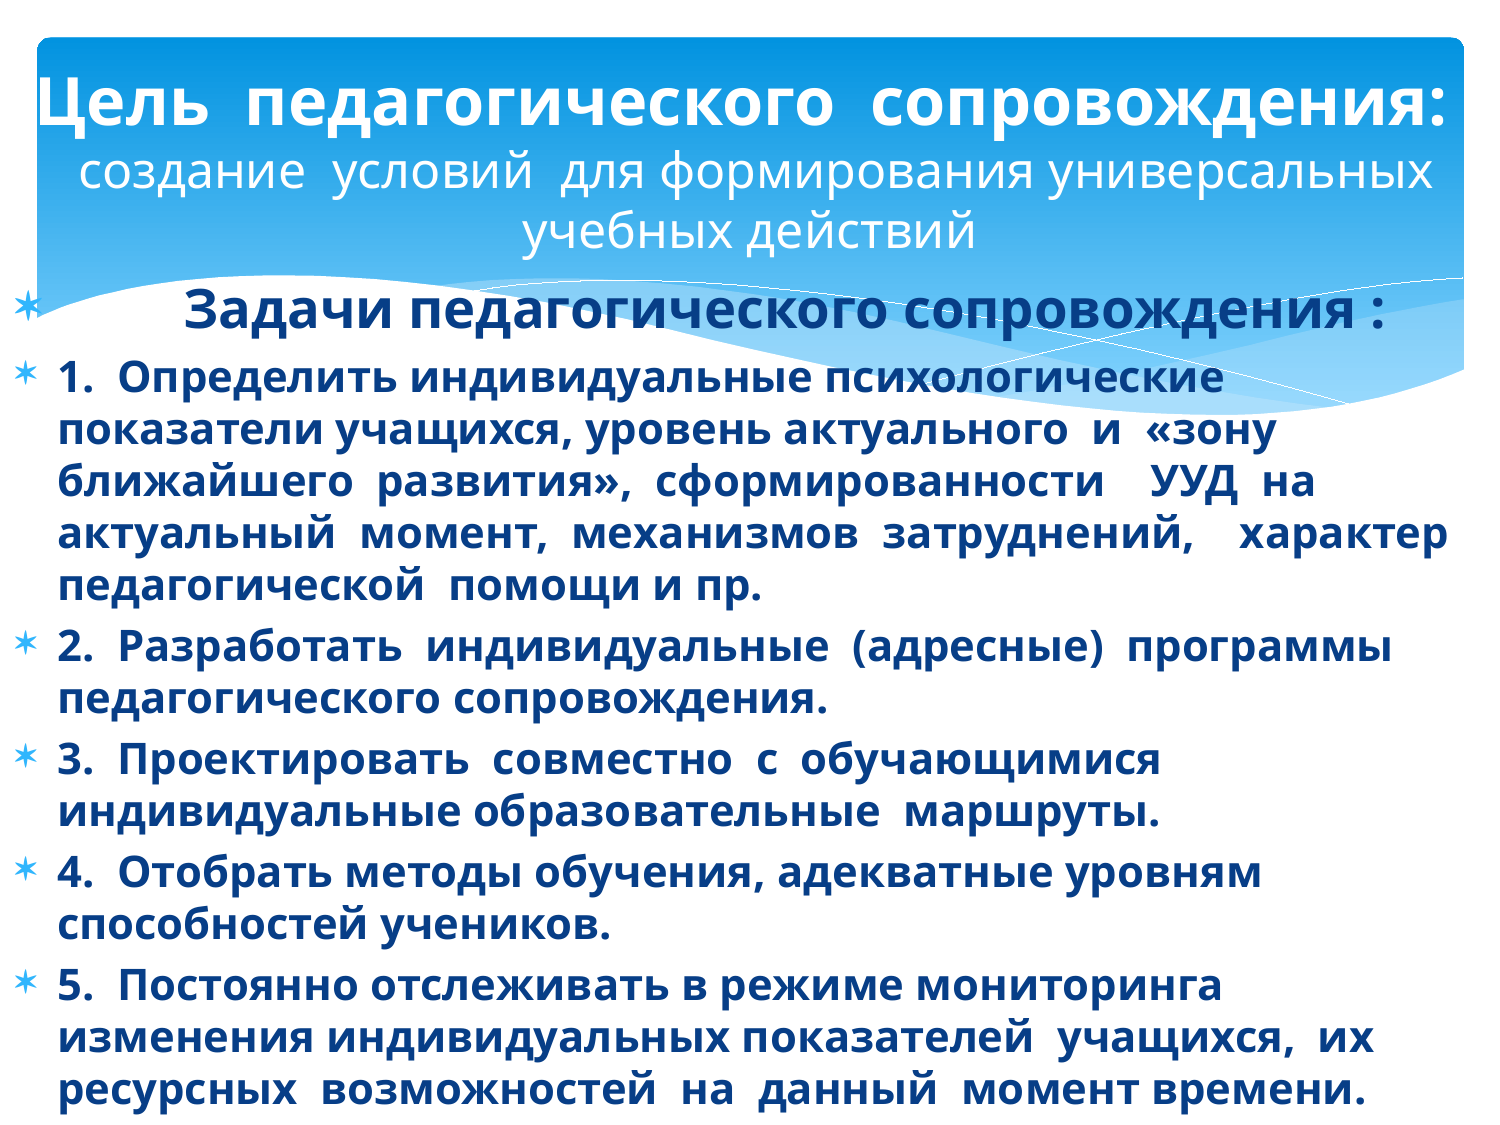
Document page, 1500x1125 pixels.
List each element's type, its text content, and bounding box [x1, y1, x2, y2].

list Задачи педагогического сопровождения : 1. Определить индивидуальные психологические показатели учащихся, уровень актуального и «зону ближайшего развития», сформированности УУД на актуальный момент, механизмов затруднений, характер педагогической помощи и пр. 2. Разработать индивидуальные (адресные) программы педагогического сопровождения. 3. Проектировать совместно с обучающимися индивидуальные образовательные маршруты. 4. Отобрать методы обучения, адекватные уровням способностей учеников. 5. Постоянно отслеживать в режиме мониторинга изменения индивидуальных показателей учащихся, их ресурсных возможностей на данный момент времени. [0, 267, 1500, 1125]
title Цель педагогического сопровождения: создание условий для формирования универсальных учебных действий [0, 55, 1500, 261]
